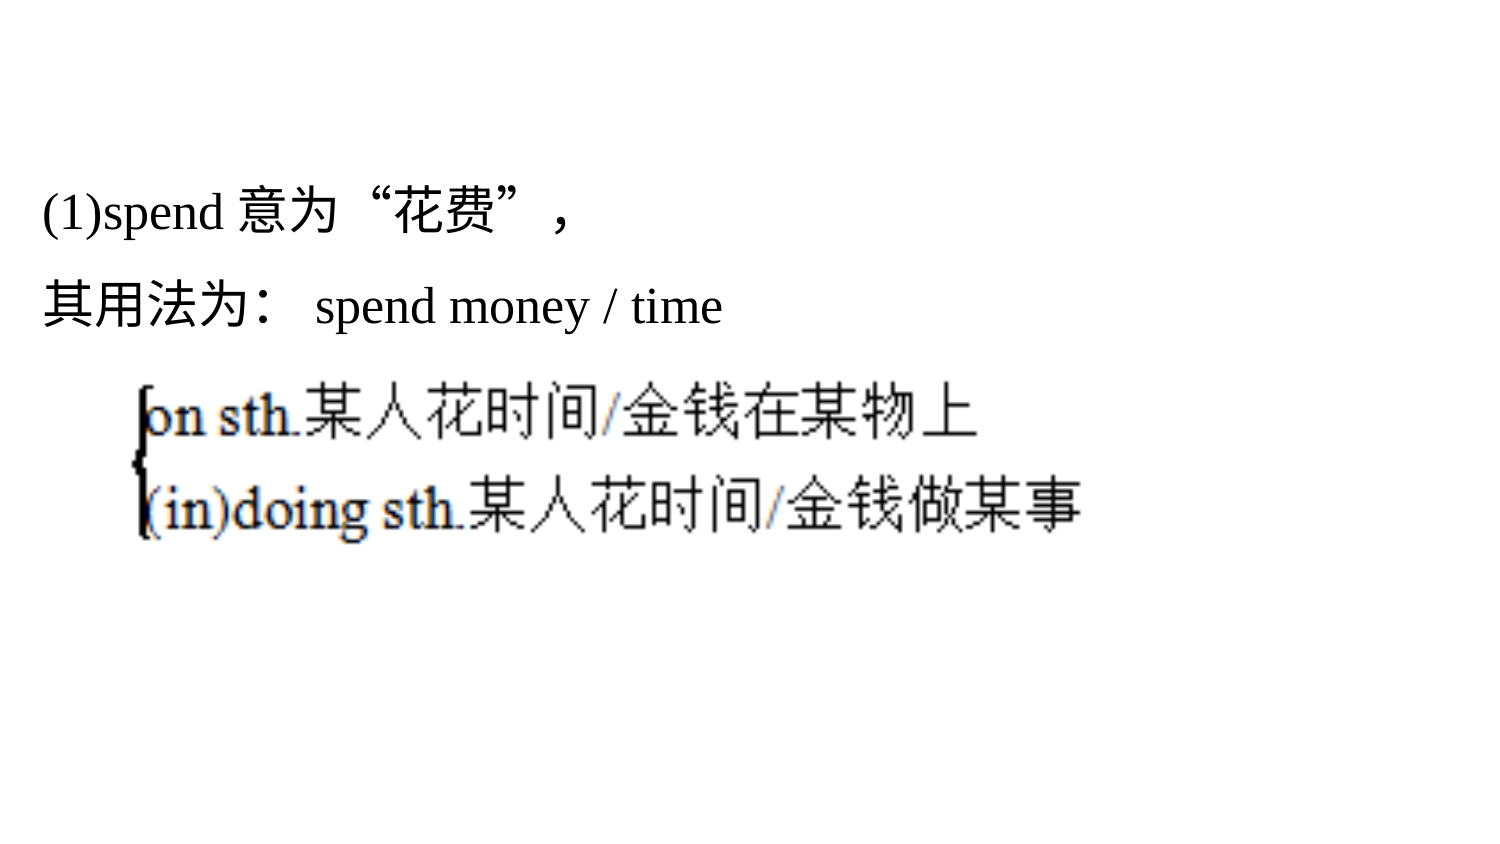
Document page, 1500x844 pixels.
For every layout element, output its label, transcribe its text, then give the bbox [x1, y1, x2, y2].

text_box (1)spend意为“花费”， 其用法为：spend money / time [31, 140, 1463, 340]
picture [112, 365, 1099, 548]
